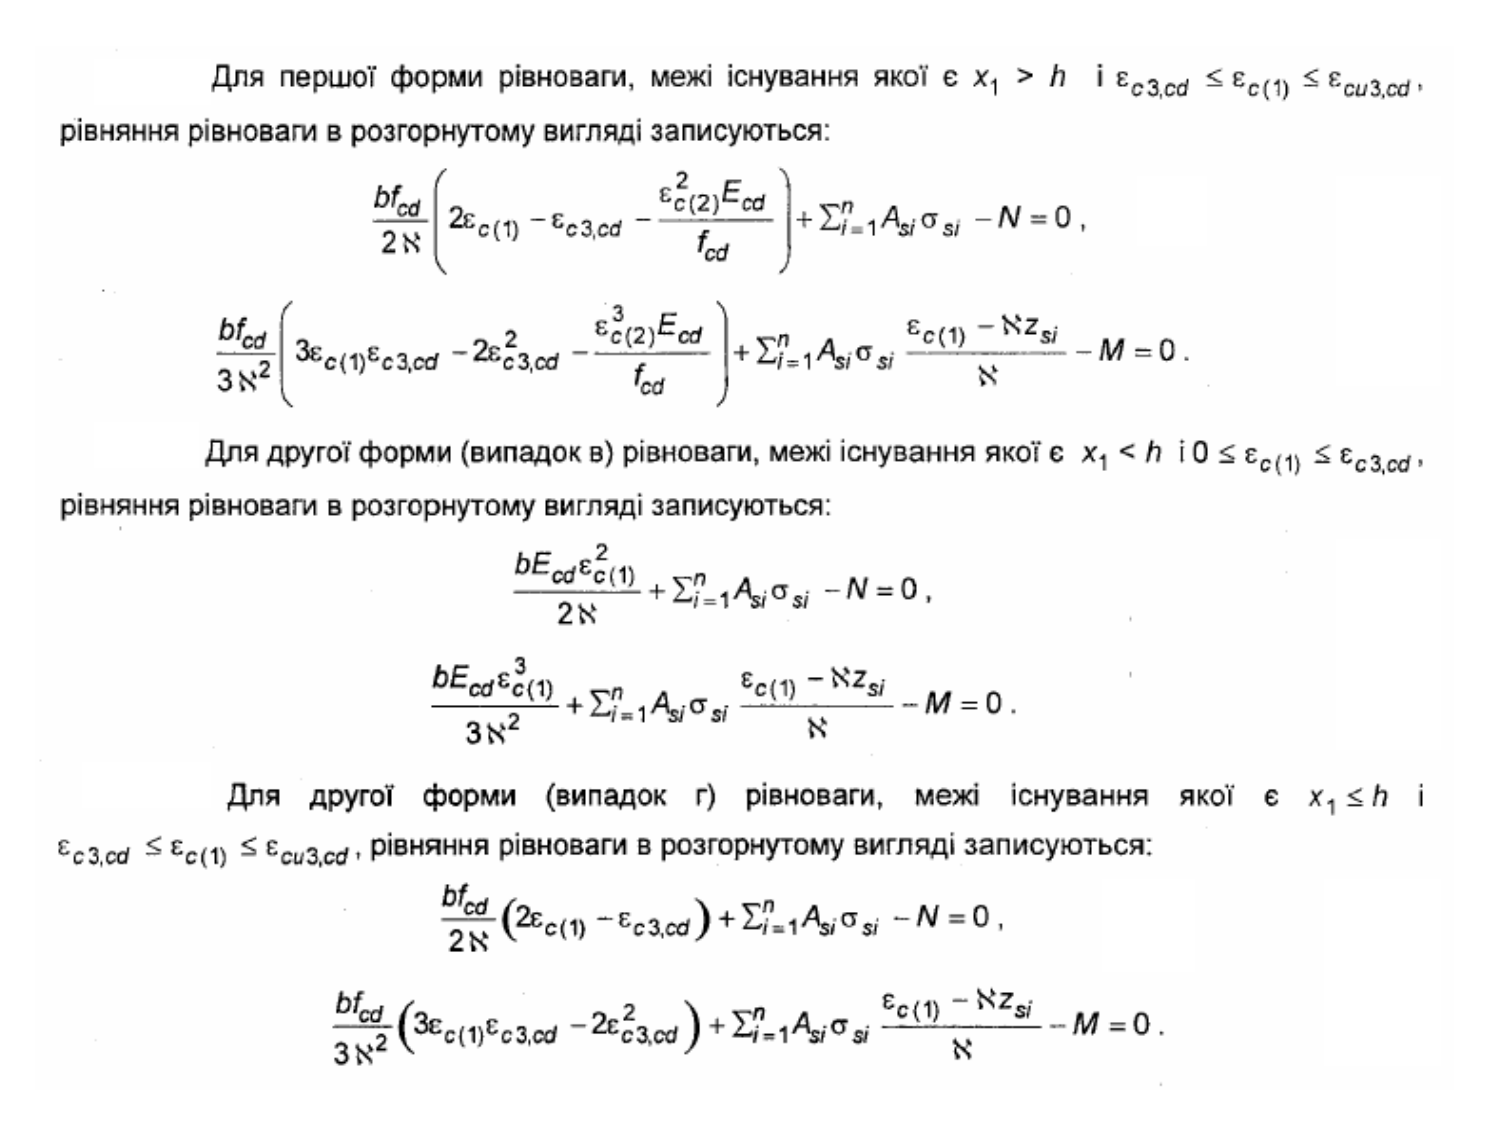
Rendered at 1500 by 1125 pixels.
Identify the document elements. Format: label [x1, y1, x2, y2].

picture [34, 46, 1466, 1091]
